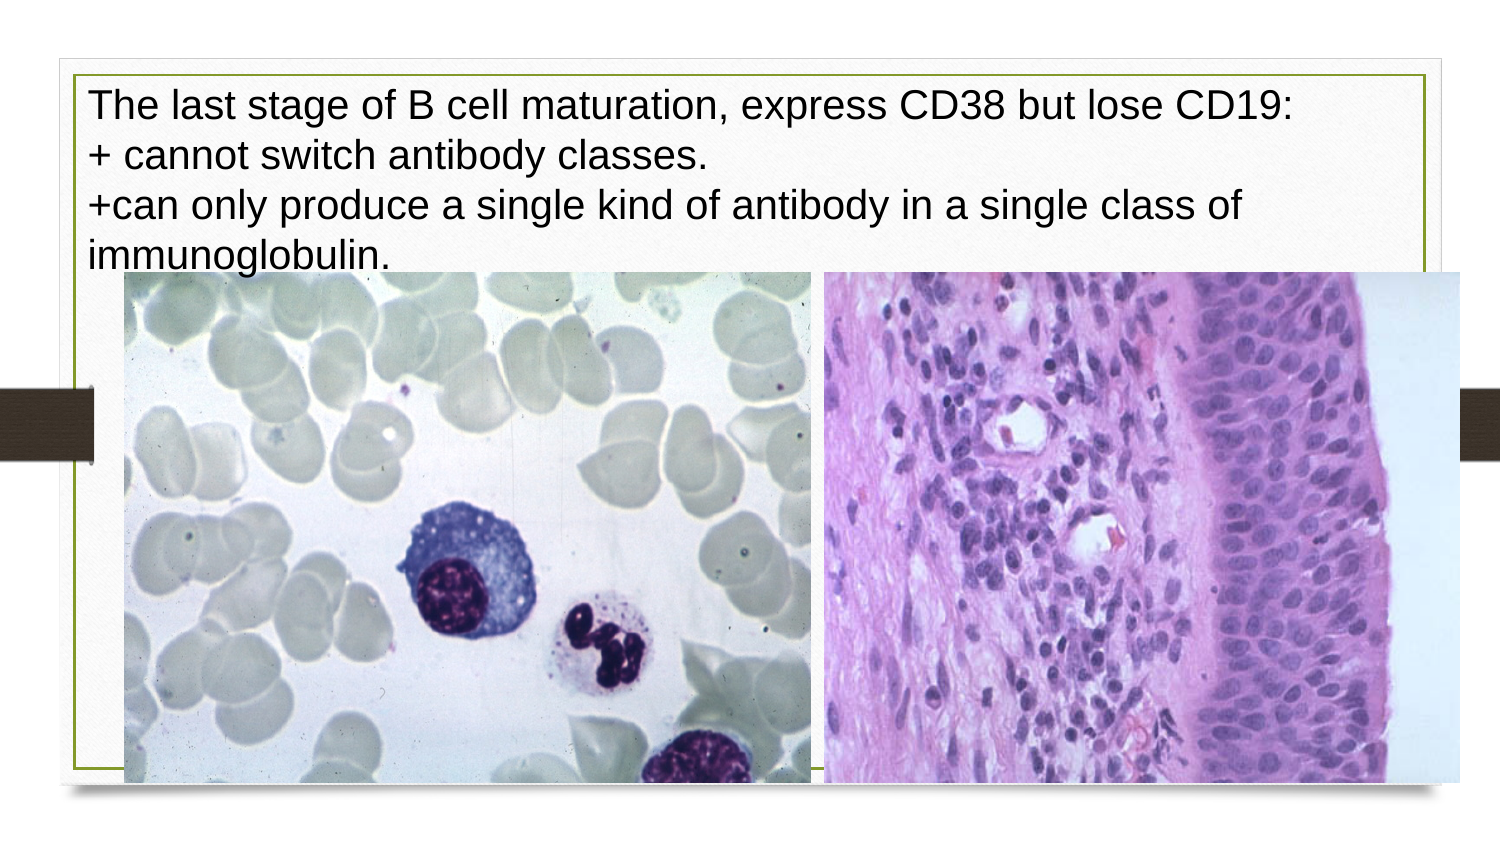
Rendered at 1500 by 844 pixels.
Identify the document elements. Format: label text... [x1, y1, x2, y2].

picture [0, 0, 1500, 844]
text_box The last stage of B cell maturation, express CD38 but lose CD19: + cannot switch antibody classes. +can only produce a single kind of antibody in a single class of immunoglobulin. [72, 70, 1431, 285]
